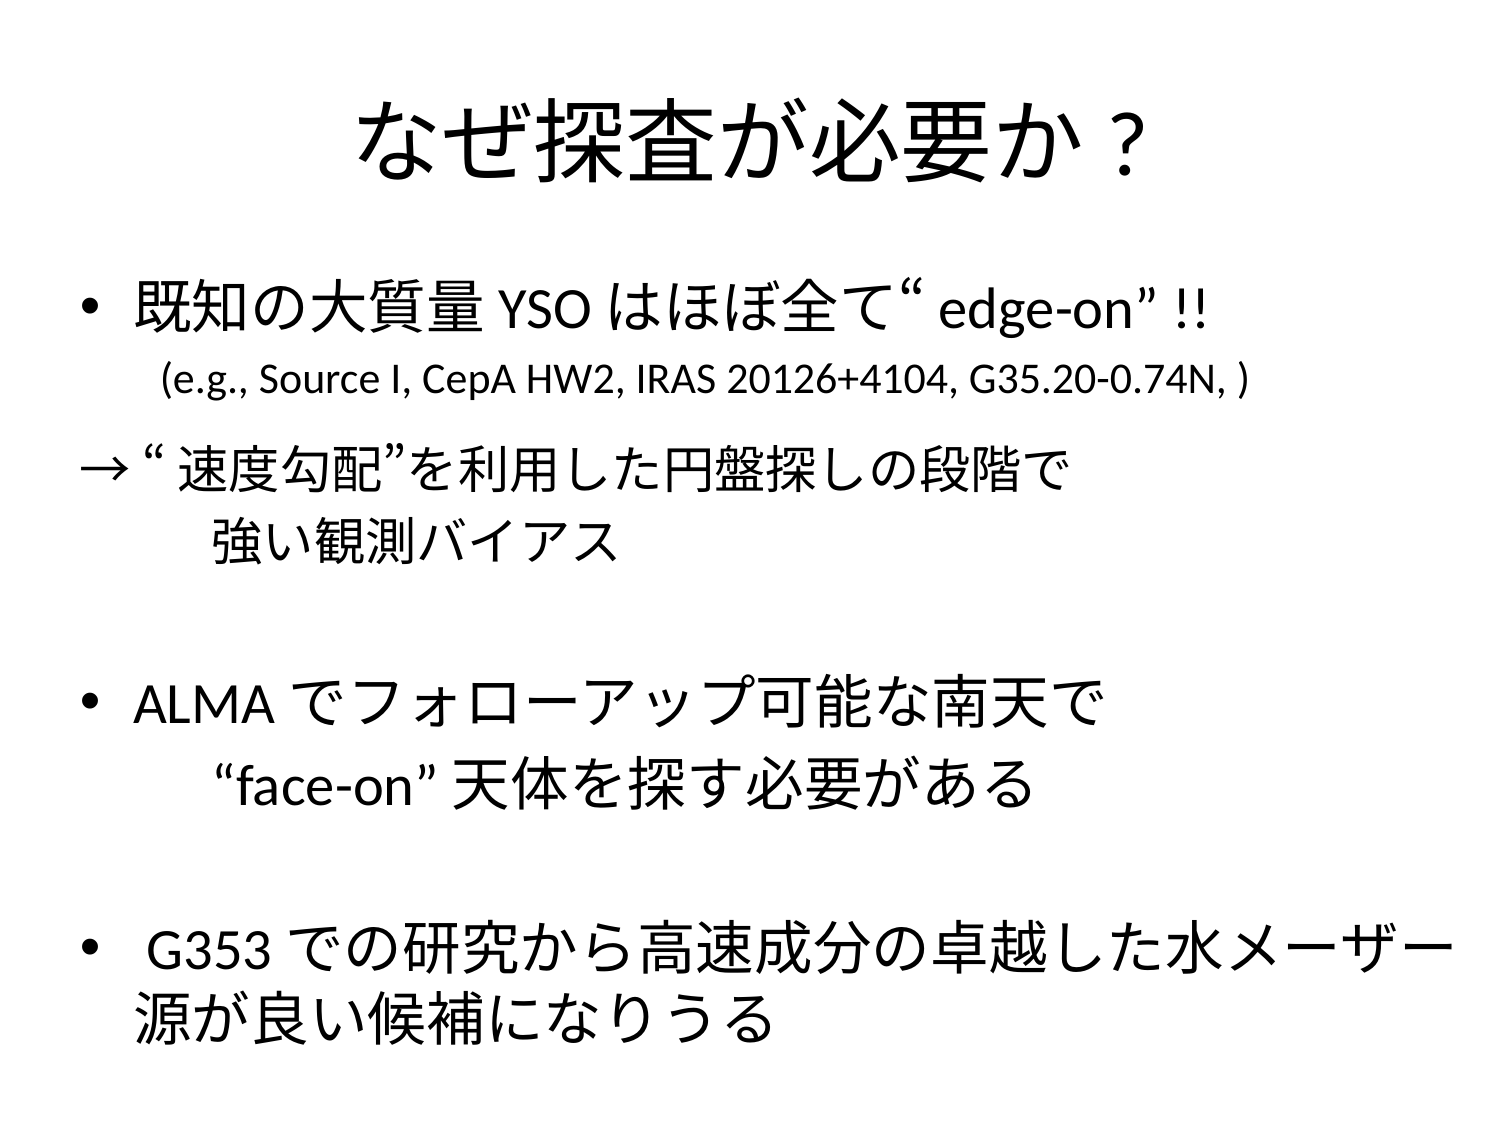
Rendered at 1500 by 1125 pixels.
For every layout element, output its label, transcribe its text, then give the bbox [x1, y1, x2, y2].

title なぜ探査が必要か? [75, 45, 1425, 233]
list 既知の大質量YSOはほぼ全て“edge-on” !! (e.g., Source I, CepA HW2, IRAS 20126+4104, G35.20-0.74N, ) → “速度勾配”を利用した円盤探しの段階で 強い観測バイアス ALMAでフォローアップ可能な南天で “face-on”天体を探す必要がある G353での研究から高速成分の卓越した水メーザー源が良い候補になりうる [64, 262, 1500, 1069]
